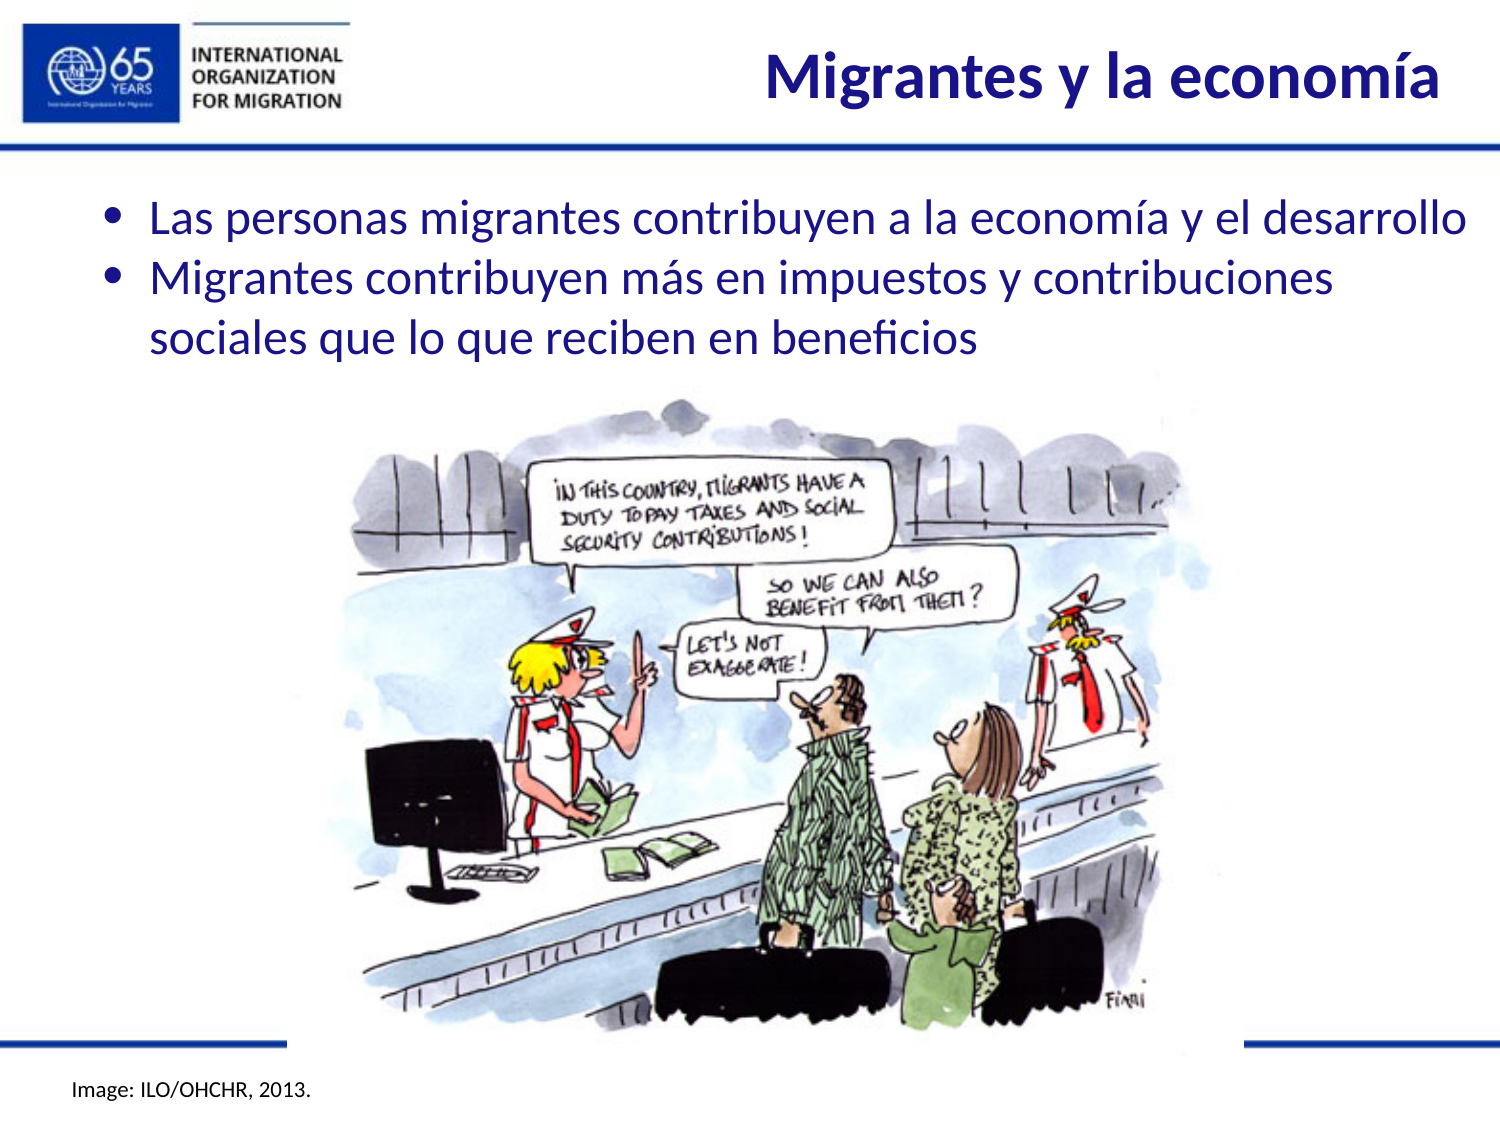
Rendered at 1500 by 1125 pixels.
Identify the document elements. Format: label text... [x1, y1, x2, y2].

text_box Image: ILO/OHCHR, 2013. [41, 1067, 342, 1110]
text_box Migrantes y la economía [388, 24, 1458, 114]
text_box Las personas migrantes contribuyen a la economía y el desarrollo Migrantes contribuyen más en impuestos y contribuciones sociales que lo que reciben en beneficios [87, 177, 1488, 373]
picture [0, 0, 1500, 1125]
slide_number 17 [1074, 1042, 1425, 1103]
